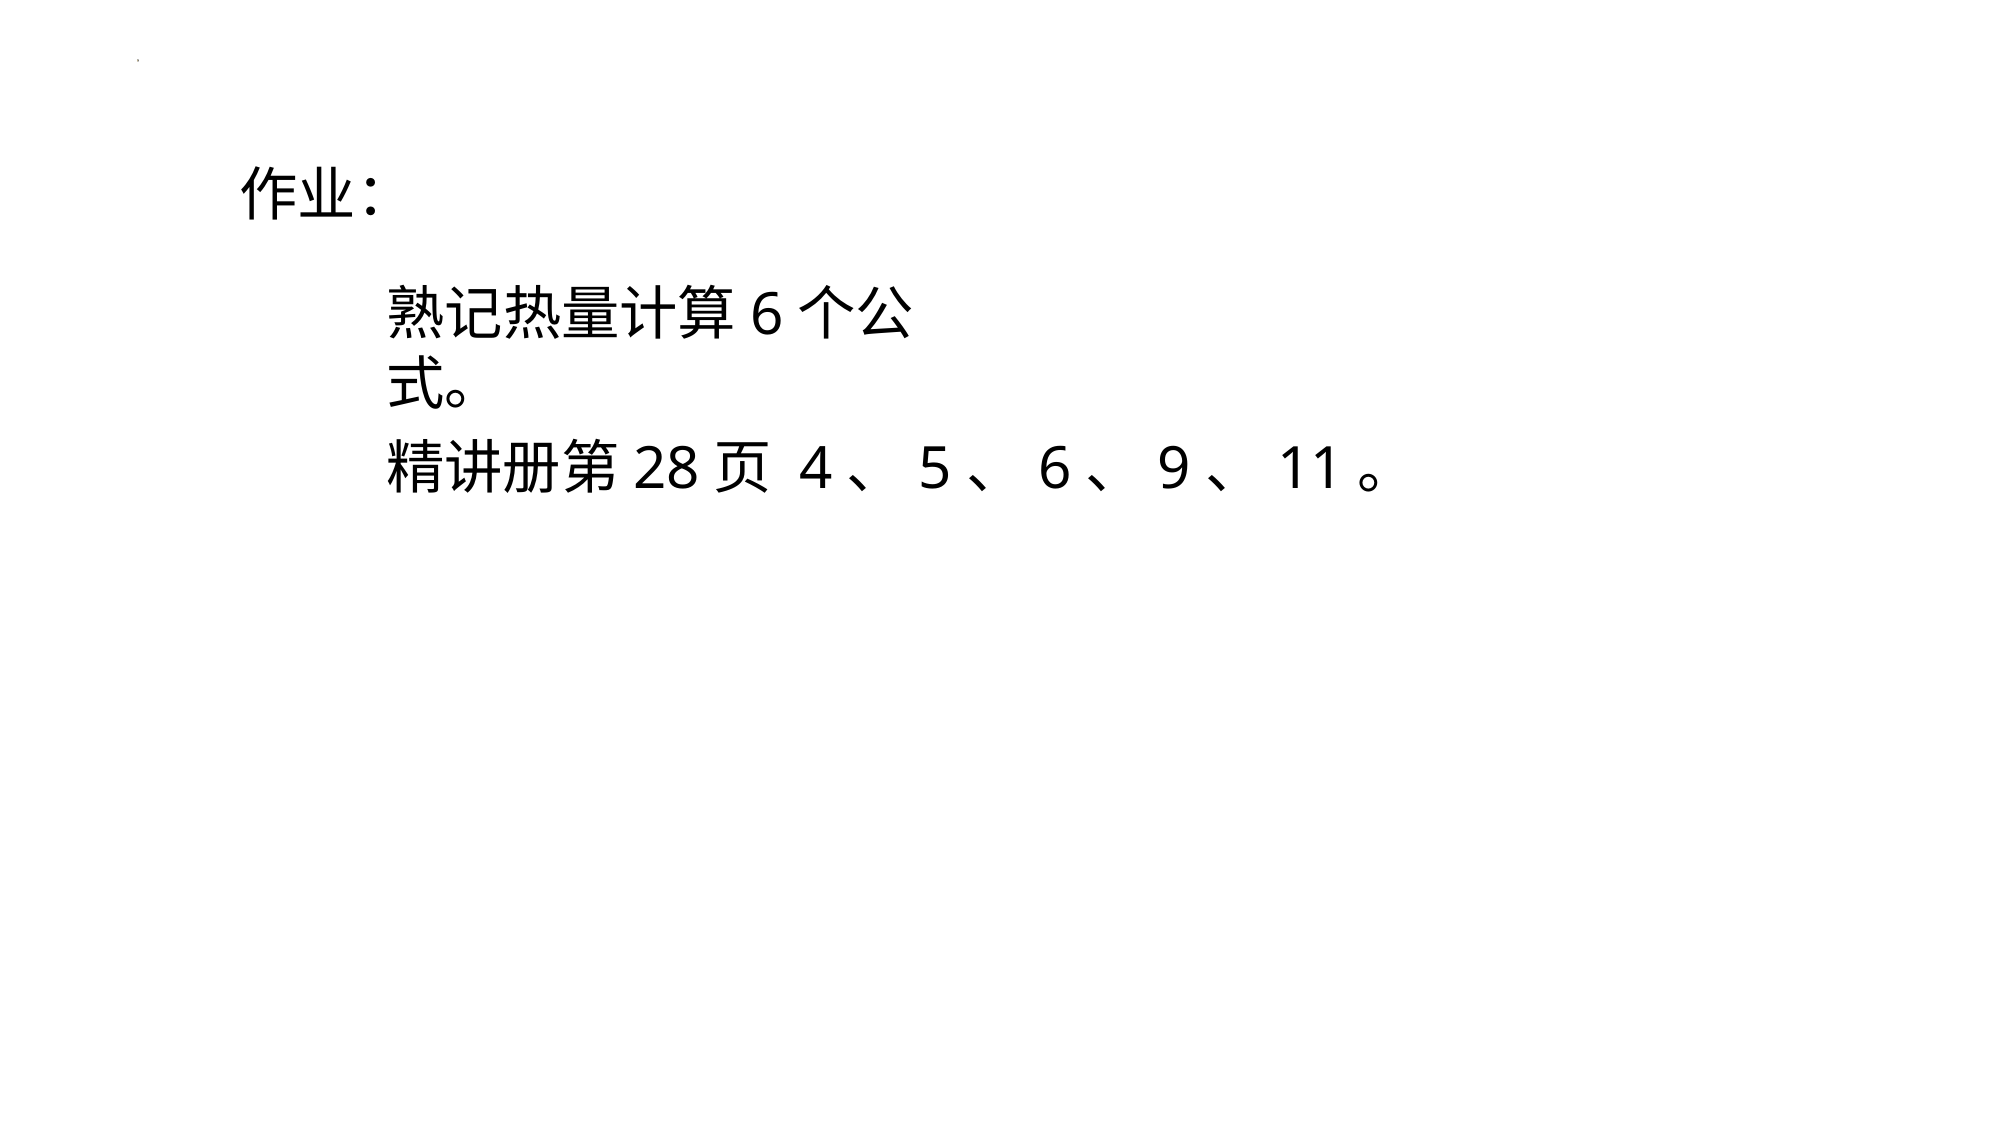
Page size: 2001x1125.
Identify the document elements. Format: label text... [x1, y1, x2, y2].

text_box 精讲册第28页 4、5、6、9、11。 [371, 422, 1465, 508]
text_box 熟记热量计算6个公式。 [371, 268, 961, 422]
text_box 作业： [224, 149, 372, 234]
